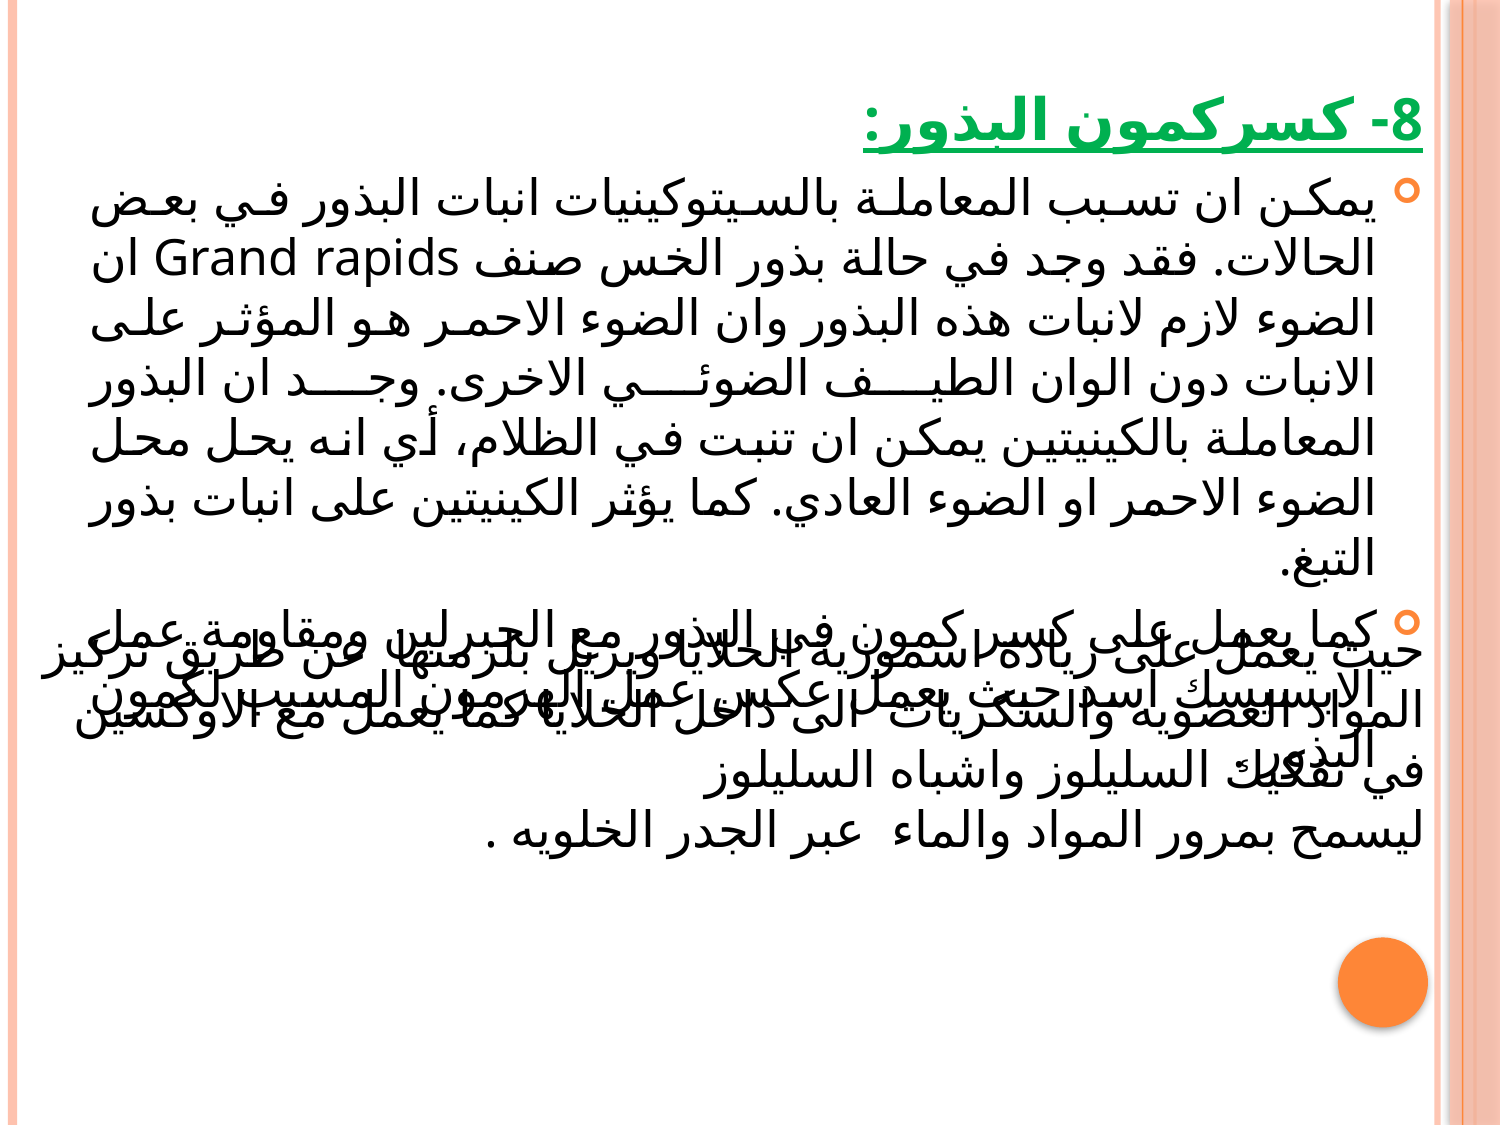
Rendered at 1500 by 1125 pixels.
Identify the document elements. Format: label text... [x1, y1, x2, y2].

list 8- كسركمون البذور: يمكن ان تسبب المعاملة بالسيتوكينيات انبات البذور في بعض الحالات. فقد وجد في حالة بذور الخس صنف Grand rapids ان الضوء لازم لانبات هذه البذور وان الضوء الاحمر هو المؤثر على الانبات دون الوان الطيف الضوئي الاخرى. وجد ان البذور المعاملة بالكينيتين يمكن ان تنبت في الظلام، أي انه يحل محل الضوء الاحمر او الضوء العادي. كما يؤثر الكينيتين على انبات بذور التبغ. كما يعمل على كسر كمون في البذور مع الجبرلين ومقاومة عمل الابسيسك اسد حيث يعمل عكس عمل الهرمون المسبب لكمون البذور . [75, 75, 1438, 609]
text_box حيث يعمل على زيادة اسموزية الخلايا ويزيل بلزمتها عن طريق تركيز المواد العضويه والسكريات الى داخل الخلايا كما يعمل مع الاوكسين في تفكيك السليلوز واشباه السليلوز ليسمح بمرور المواد والماء عبر الجدر الخلويه . [0, 609, 1442, 925]
list 8- كسركمون البذور: يمكن ان تسبب المعاملة بالسيتوكينيات انبات البذور في بعض الحالات. فقد وجد في حالة بذور الخس صنف Grand rapids ان الضوء لازم لانبات هذه البذور وان الضوء الاحمر هو المؤثر على الانبات دون الوان الطيف الضوئي الاخرى. وجد ان البذور المعاملة بالكينيتين يمكن ان تنبت في الظلام، أي انه يحل محل الضوء الاحمر او الضوء العادي. كما يؤثر الكينيتين على انبات بذور التبغ. كما يعمل على كسر كمون في البذور مع الجبرلين ومقاومة عمل الابسيسك اسد حيث يعمل عكس عمل الهرمون المسبب لكمون البذور . [75, 925, 1438, 1005]
